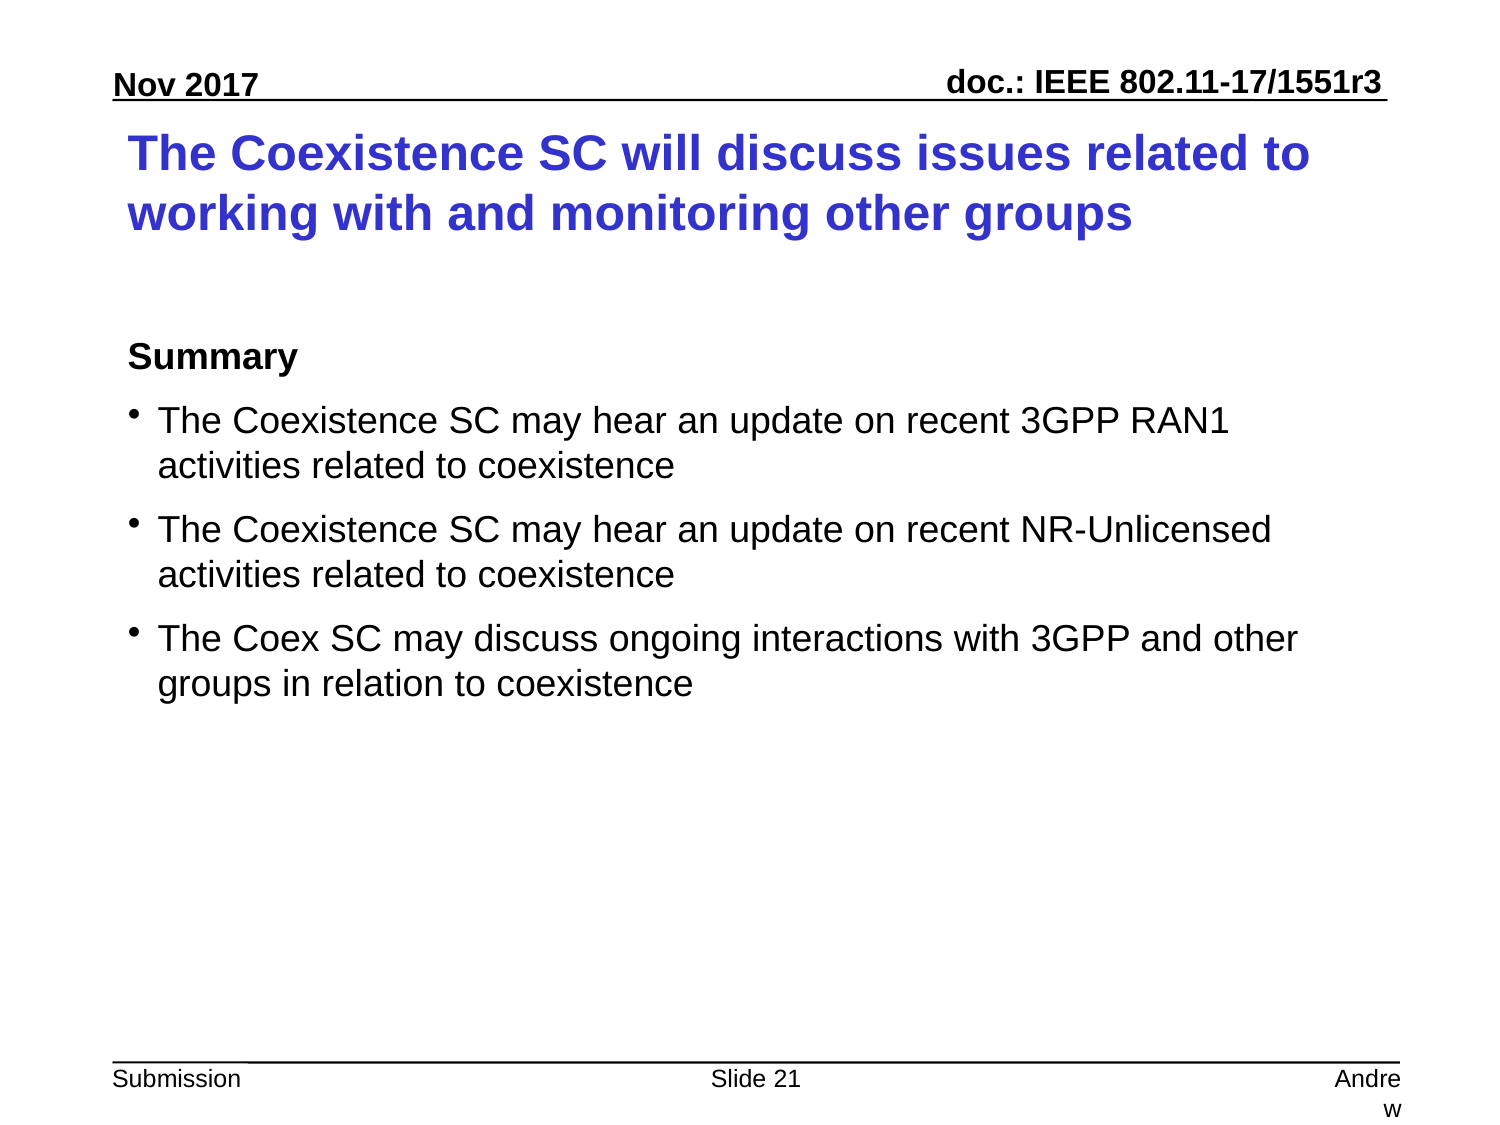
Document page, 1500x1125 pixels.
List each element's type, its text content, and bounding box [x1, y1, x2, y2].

list Summary The Coexistence SC may hear an update on recent 3GPP RAN1 activities related to coexistence The Coexistence SC may hear an update on recent NR-Unlicensed activities related to coexistence The Coex SC may discuss ongoing interactions with 3GPP and other groups in relation to coexistence [112, 324, 1388, 1000]
footer Andrew Myles, Cisco [1320, 1061, 1402, 1093]
slide_number Slide 21 [709, 1061, 803, 1093]
title The Coexistence SC will discuss issues related to working with and monitoring other groups [112, 112, 1388, 288]
